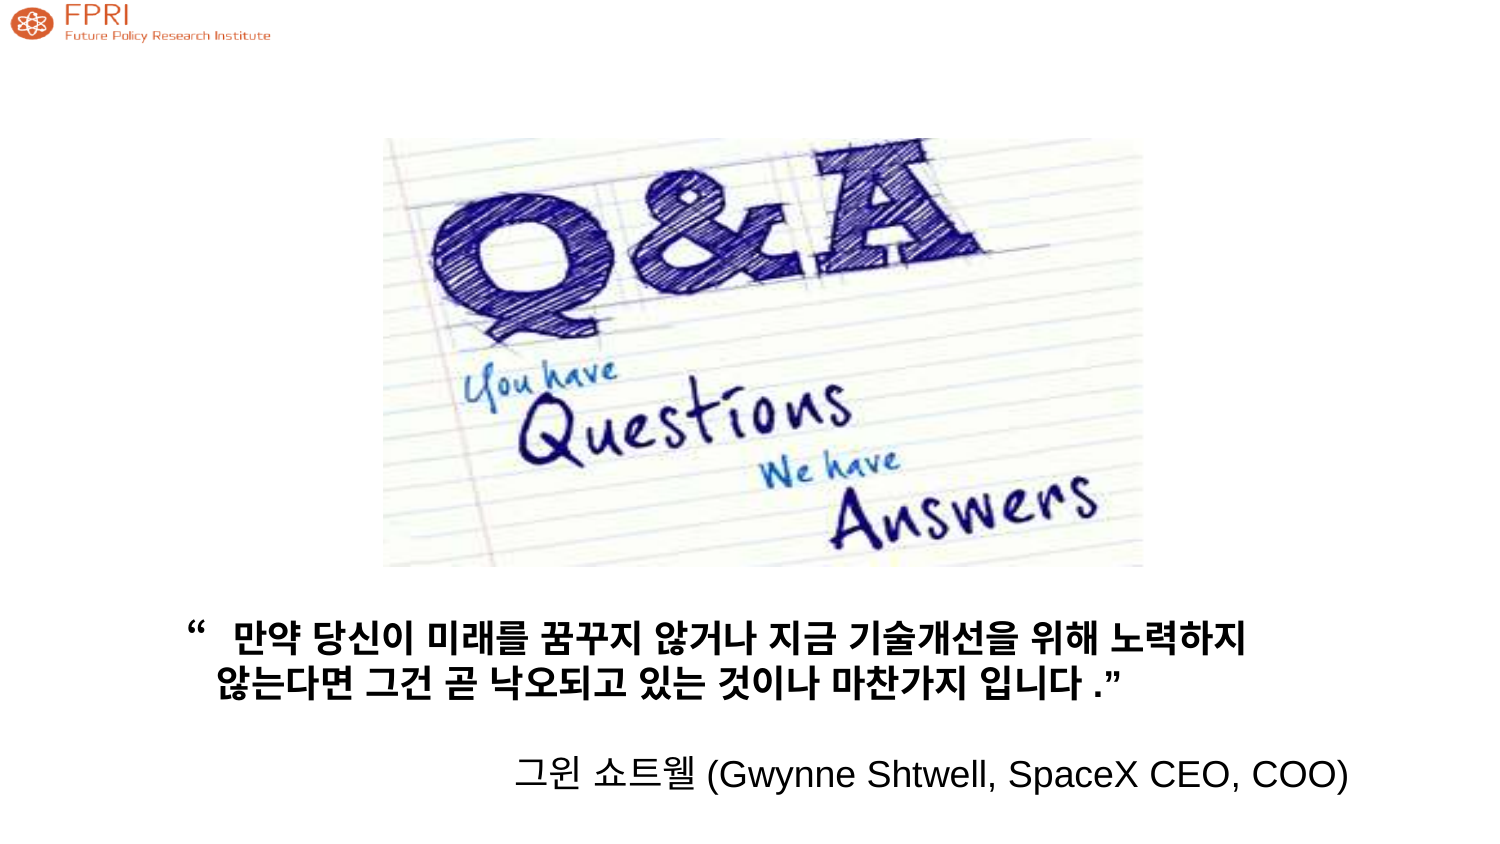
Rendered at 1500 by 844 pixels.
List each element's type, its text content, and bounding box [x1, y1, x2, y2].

text_box “만약 당신이 미래를 꿈꾸지 않거나 지금 기술개선을 위해 노력하지 않는다면 그건 곧 낙오되고 있는 것이나 마찬가지 입니다.” 그윈 쇼트웰(Gwynne Shtwell, SpaceX CEO, COO) [171, 607, 1365, 803]
picture [383, 138, 1154, 568]
picture [2, 0, 286, 44]
